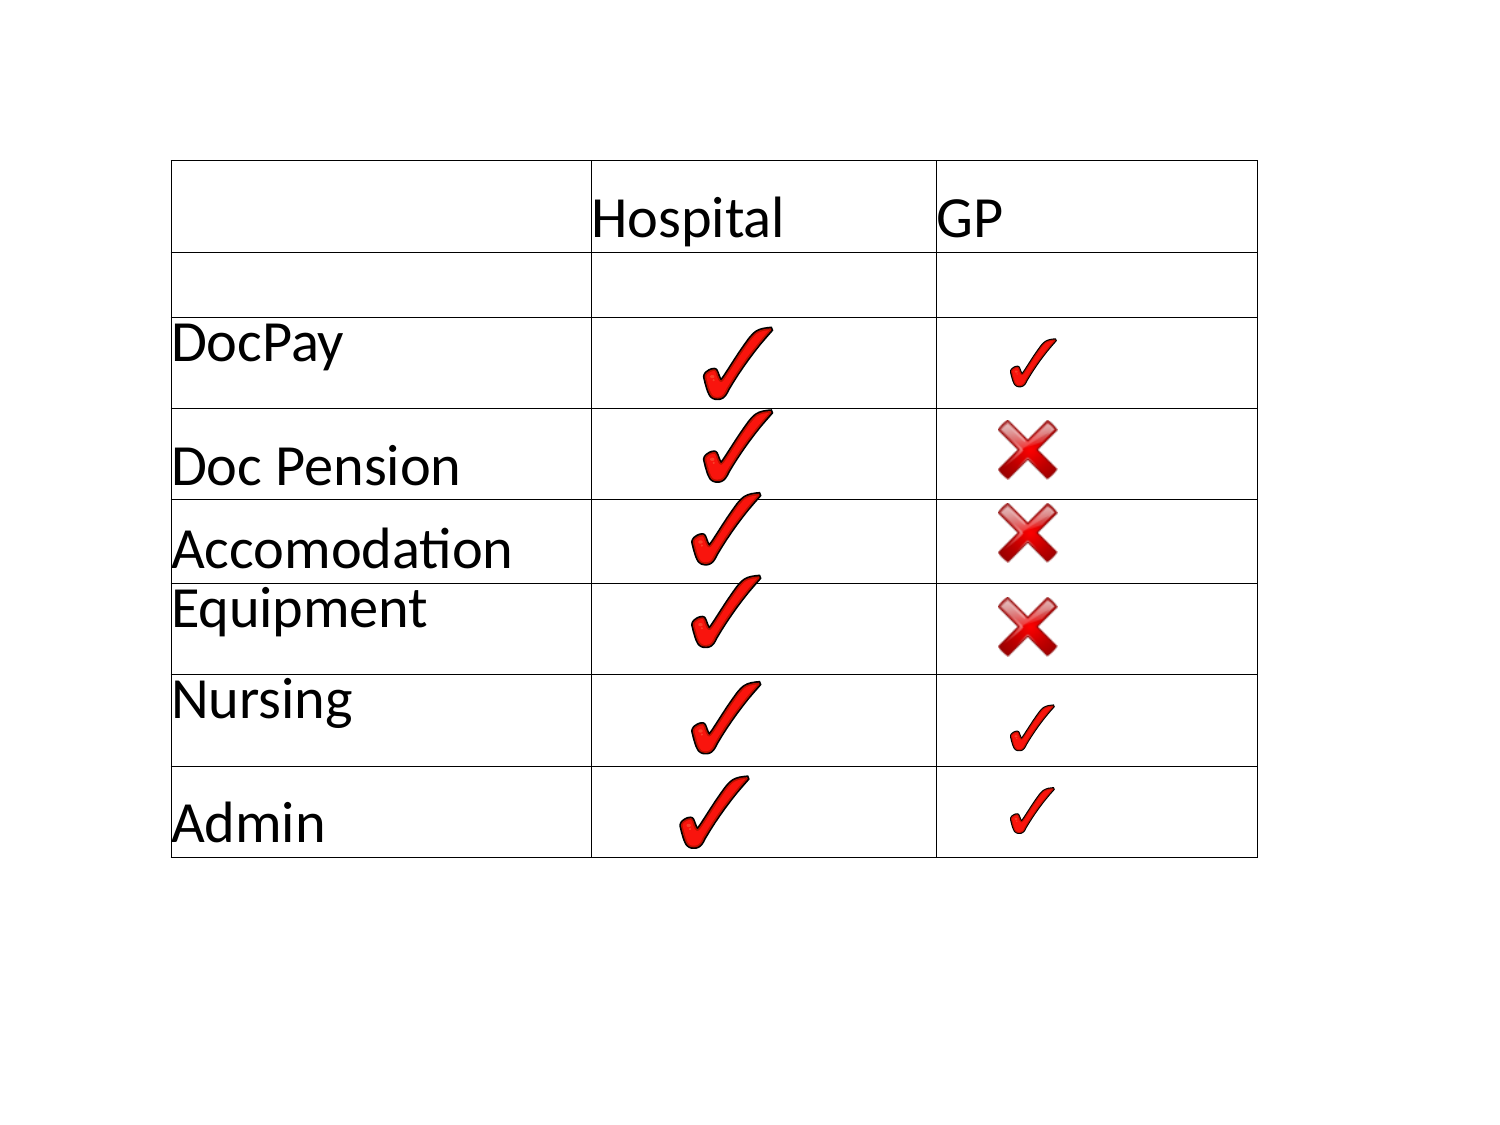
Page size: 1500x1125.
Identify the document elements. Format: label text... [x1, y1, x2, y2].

table_cell [592, 409, 699, 499]
table_cell [937, 318, 1257, 408]
picture [1009, 337, 1058, 388]
table_header Hospital [592, 161, 936, 252]
picture [1009, 703, 1056, 752]
picture [690, 573, 762, 649]
table_cell [937, 500, 1257, 583]
table_cell Admin [172, 767, 591, 857]
table_cell [592, 767, 936, 857]
picture [997, 597, 1058, 658]
table_cell [592, 675, 936, 766]
table_cell Doc Pension [172, 409, 591, 499]
table_cell [592, 500, 688, 583]
table_header GP [937, 161, 1257, 252]
table_cell [592, 584, 936, 674]
table_cell [937, 409, 1257, 499]
table_cell DocPay [172, 318, 591, 408]
table_cell [937, 767, 1257, 857]
table_cell [592, 318, 936, 408]
picture [702, 325, 774, 401]
table_cell Equipment [172, 584, 591, 674]
picture [702, 408, 774, 484]
table_cell [937, 675, 1257, 766]
table_cell [766, 409, 936, 499]
table_cell [937, 584, 1257, 674]
picture [678, 774, 751, 850]
table_cell [764, 500, 936, 583]
picture [690, 680, 762, 755]
table_header [172, 161, 591, 252]
picture [690, 491, 762, 566]
table_cell [172, 253, 591, 317]
table_cell [592, 253, 936, 317]
picture [997, 503, 1058, 563]
table_cell Accomodation [172, 500, 591, 583]
table_cell Nursing [172, 675, 591, 766]
picture [997, 420, 1058, 480]
picture [1009, 786, 1056, 835]
table_cell [937, 253, 1257, 317]
